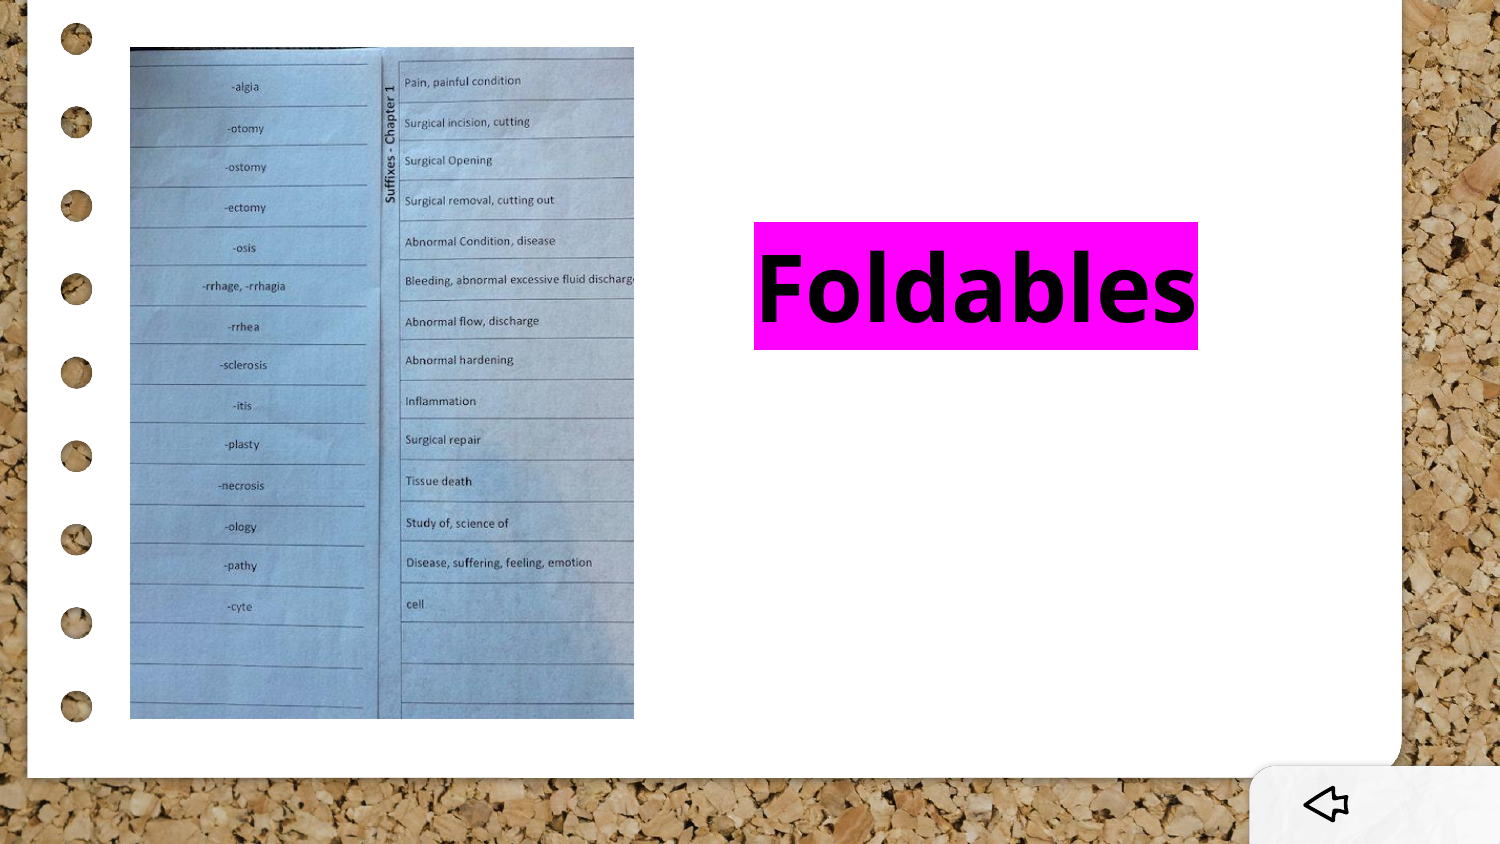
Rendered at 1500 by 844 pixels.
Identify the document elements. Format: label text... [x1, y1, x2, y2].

picture [0, 0, 1500, 844]
text_box [1304, 786, 1348, 822]
text_box Foldables [739, 213, 1243, 357]
